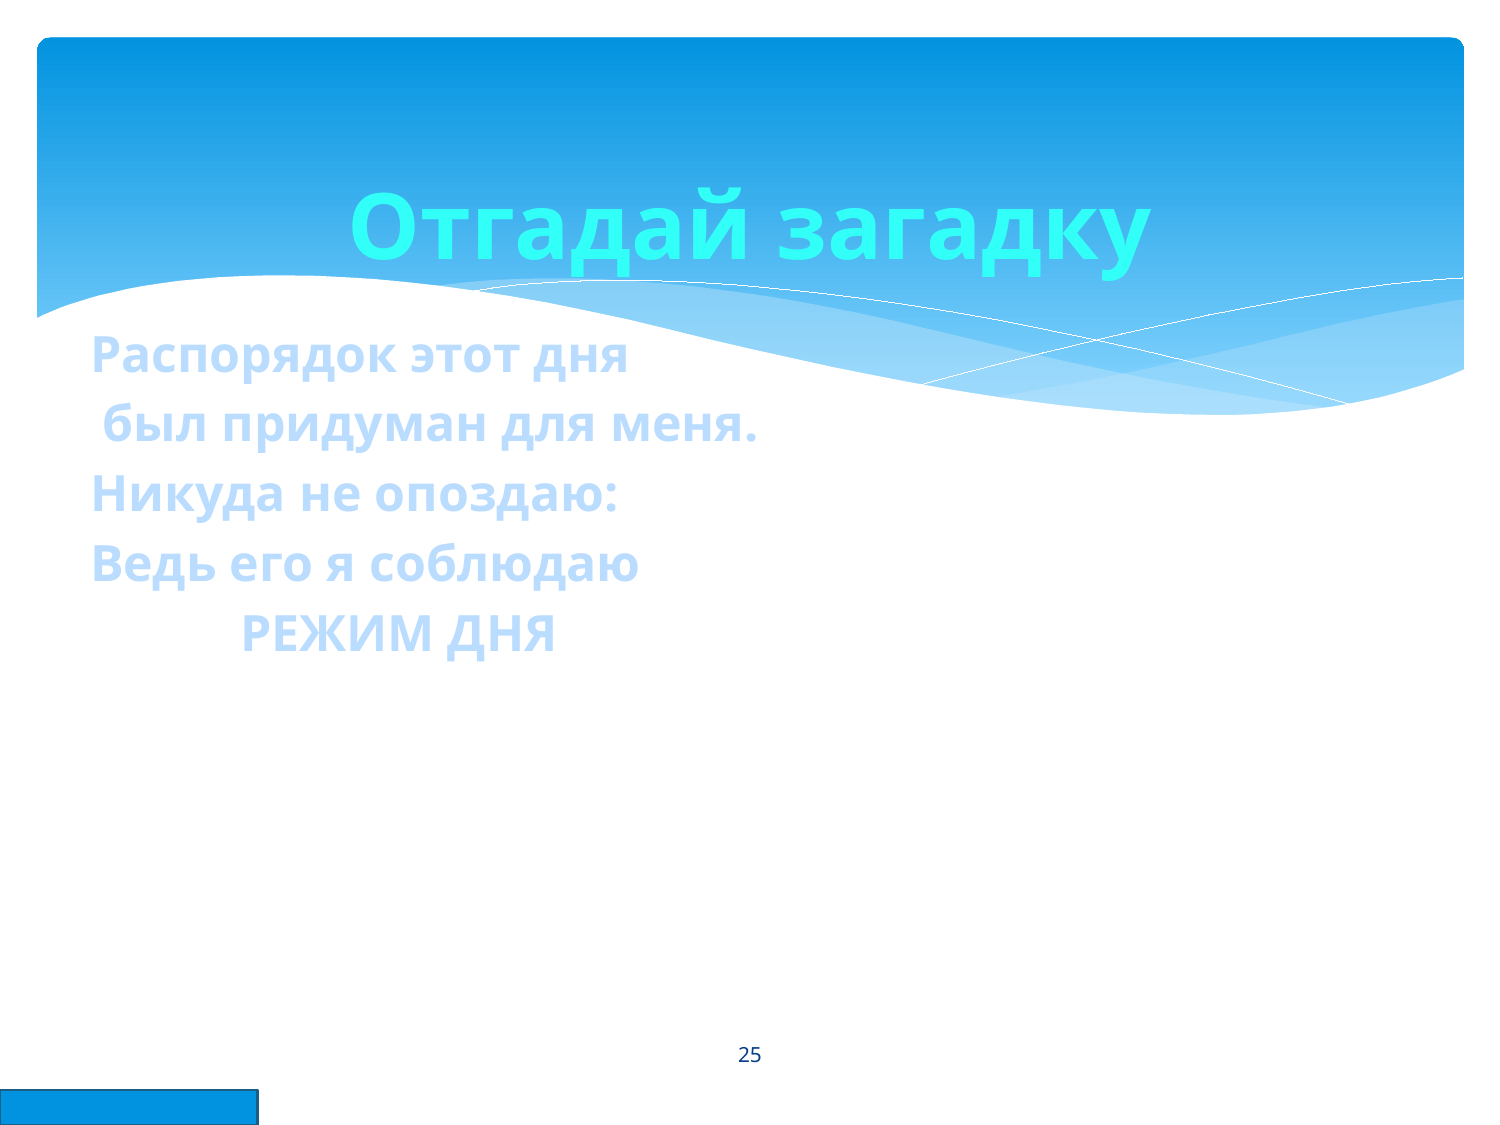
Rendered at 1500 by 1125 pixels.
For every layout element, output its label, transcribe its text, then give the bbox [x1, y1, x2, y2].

title Отгадай загадку [75, 117, 1425, 314]
list Распорядок этот дня был придуман для меня. Никуда не опоздаю: Ведь его я соблюдаю РЕЖИМ ДНЯ [75, 314, 1425, 1005]
text_box [0, 1089, 259, 1125]
slide_number 25 [654, 1025, 846, 1086]
